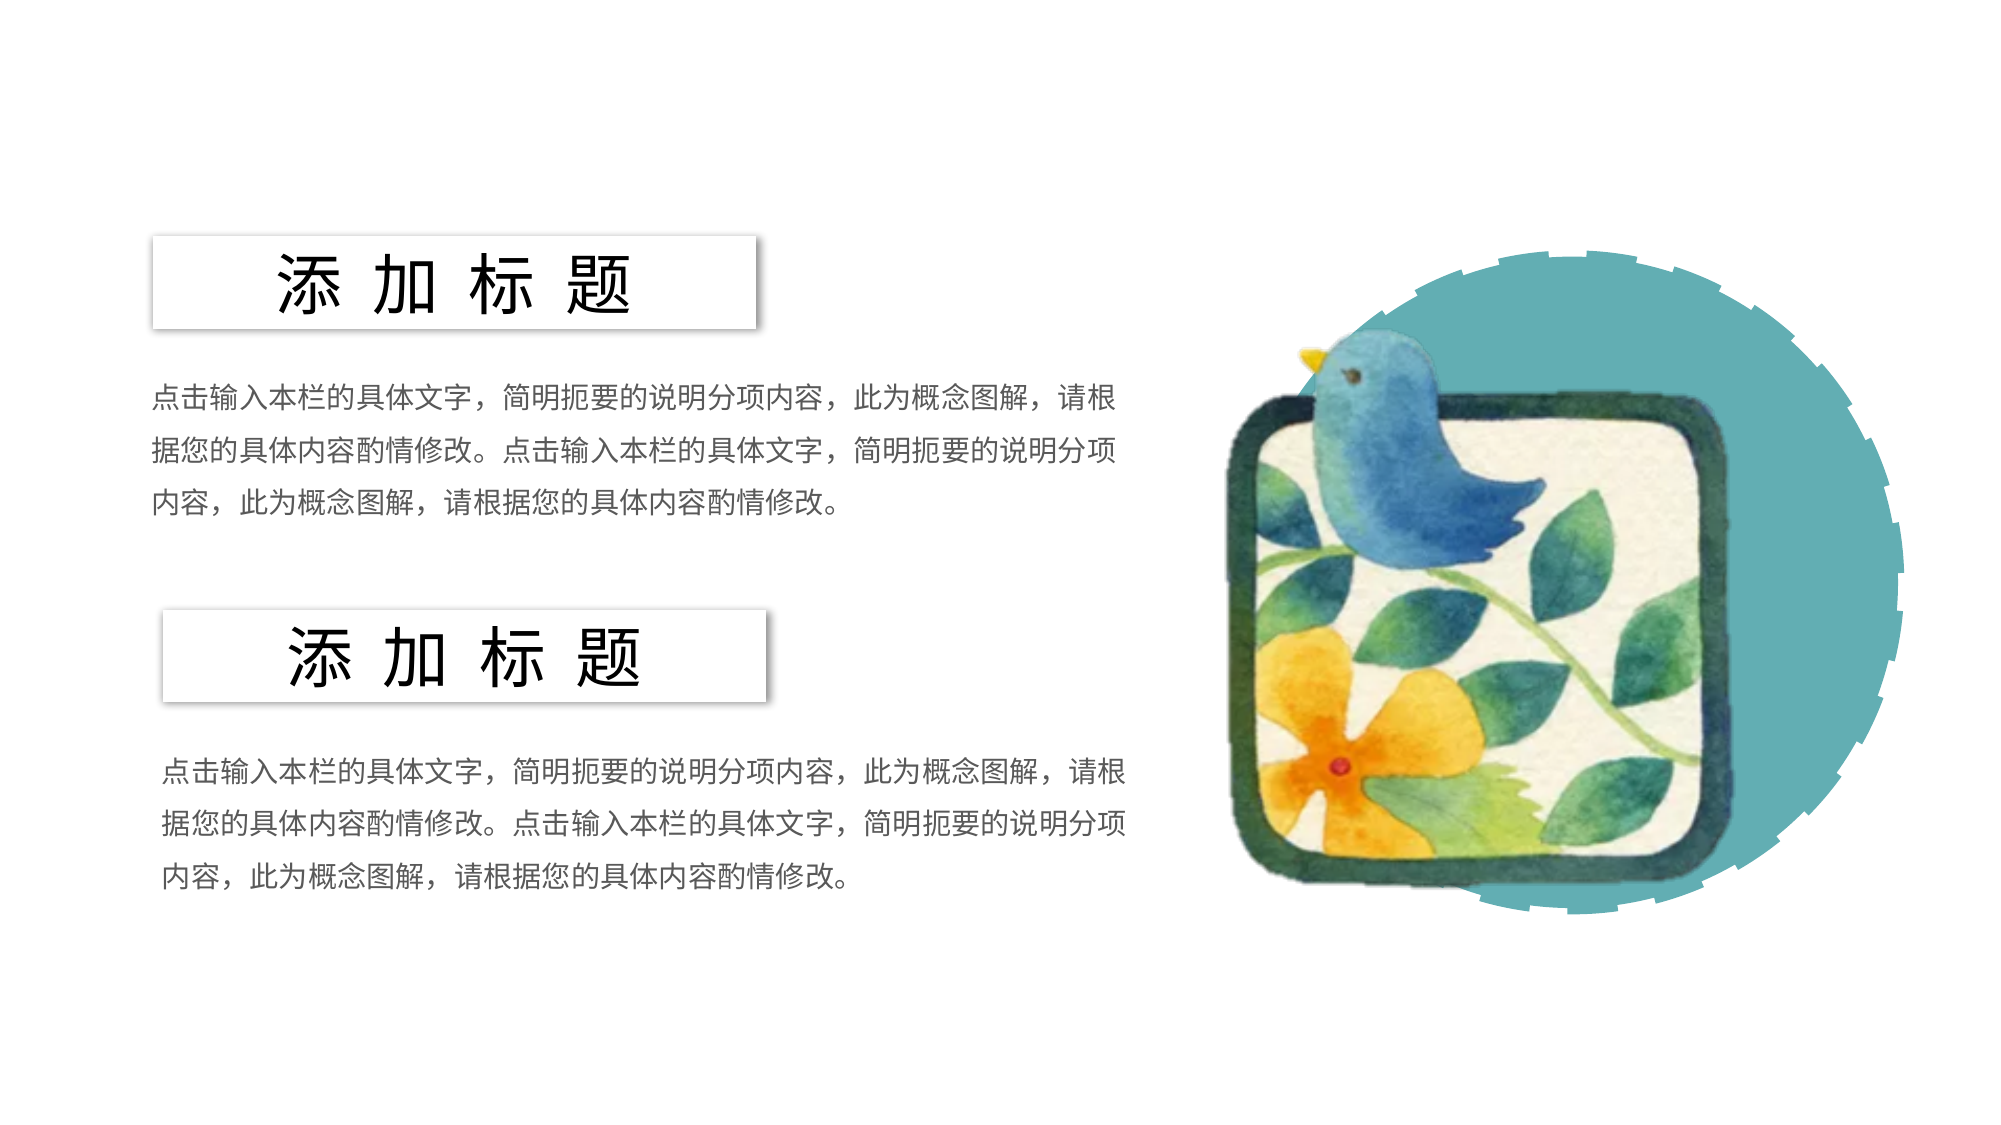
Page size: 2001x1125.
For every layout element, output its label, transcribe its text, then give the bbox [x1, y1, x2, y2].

text_box [1849, 408, 1900, 757]
text_box 添 加 标 题 [163, 610, 766, 702]
text_box [1486, 255, 1658, 267]
text_box 添 加 标 题 [153, 236, 756, 329]
text_box 点击输入本栏的具体文字，简明扼要的说明分项内容，此为概念图解，请根据您的具体内容酌情修改。点击输入本栏的具体文字，简明扼要的说明分项内容，此为概念图解，请根据您的具体内容酌情修改。 [136, 354, 1147, 555]
text_box 点击输入本栏的具体文字，简明扼要的说明分项内容，此为概念图解，请根据您的具体内容酌情修改。点击输入本栏的具体文字，简明扼要的说明分项内容，此为概念图解，请根据您的具体内容酌情修改。 [147, 728, 1157, 928]
picture [1156, 267, 1849, 909]
